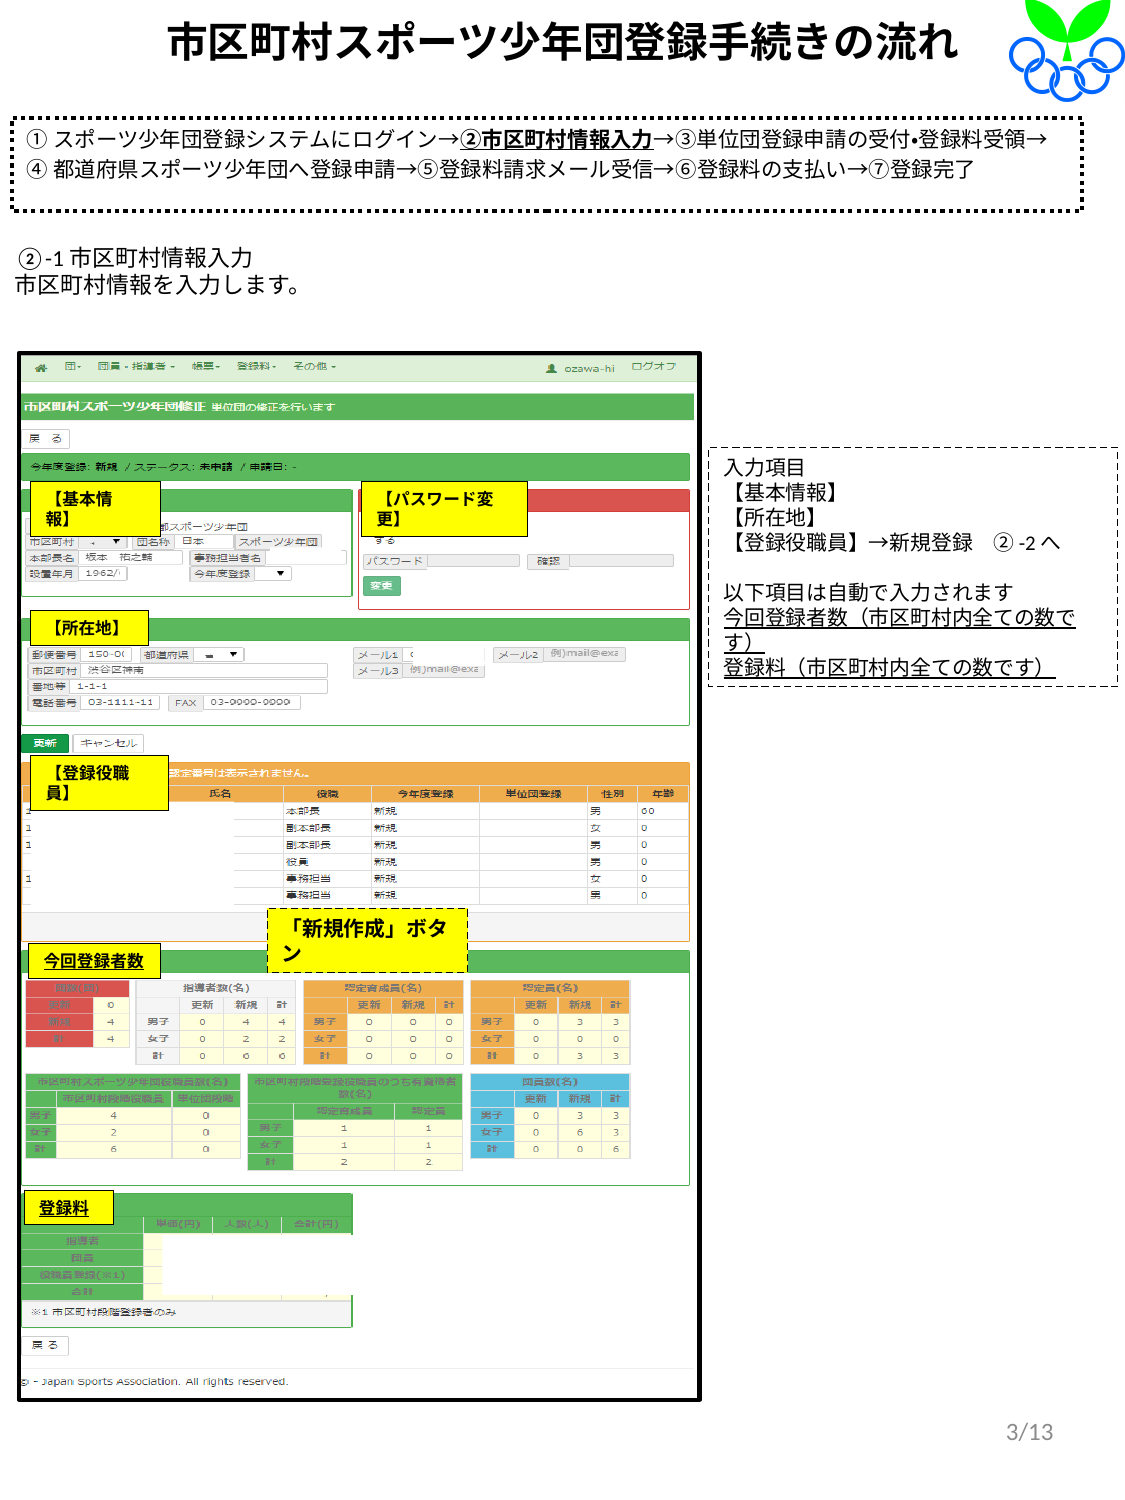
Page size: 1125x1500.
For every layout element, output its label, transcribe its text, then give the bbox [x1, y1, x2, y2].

text_box 入力項目 【基本情報】 【所在地】 【登録役職員】→新規登録 ②-2へ 以下項目は自動で入力されます 今回登録者数（市区町村内全ての数です） 登録料（市区町村内全ての数です） [708, 447, 1118, 687]
picture [1009, 89, 1125, 102]
text_box 市区町村スポーツ少年団登録手続きの流れ [0, 0, 1125, 89]
text_box ②-1市区町村情報入力 市区町村情報を入力します。 [0, 236, 764, 306]
slide_number 3/13 [806, 1390, 1069, 1471]
text_box ①スポーツ少年団登録システムにログイン→②市区町村情報入力→③単位団登録申請の受付・登録料受領→ ④都道府県スポーツ少年団へ登録申請→⑤登録料請求メール受信→⑥登録料の支払い→⑦登録完了 [10, 116, 1084, 213]
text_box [18, 352, 700, 1400]
